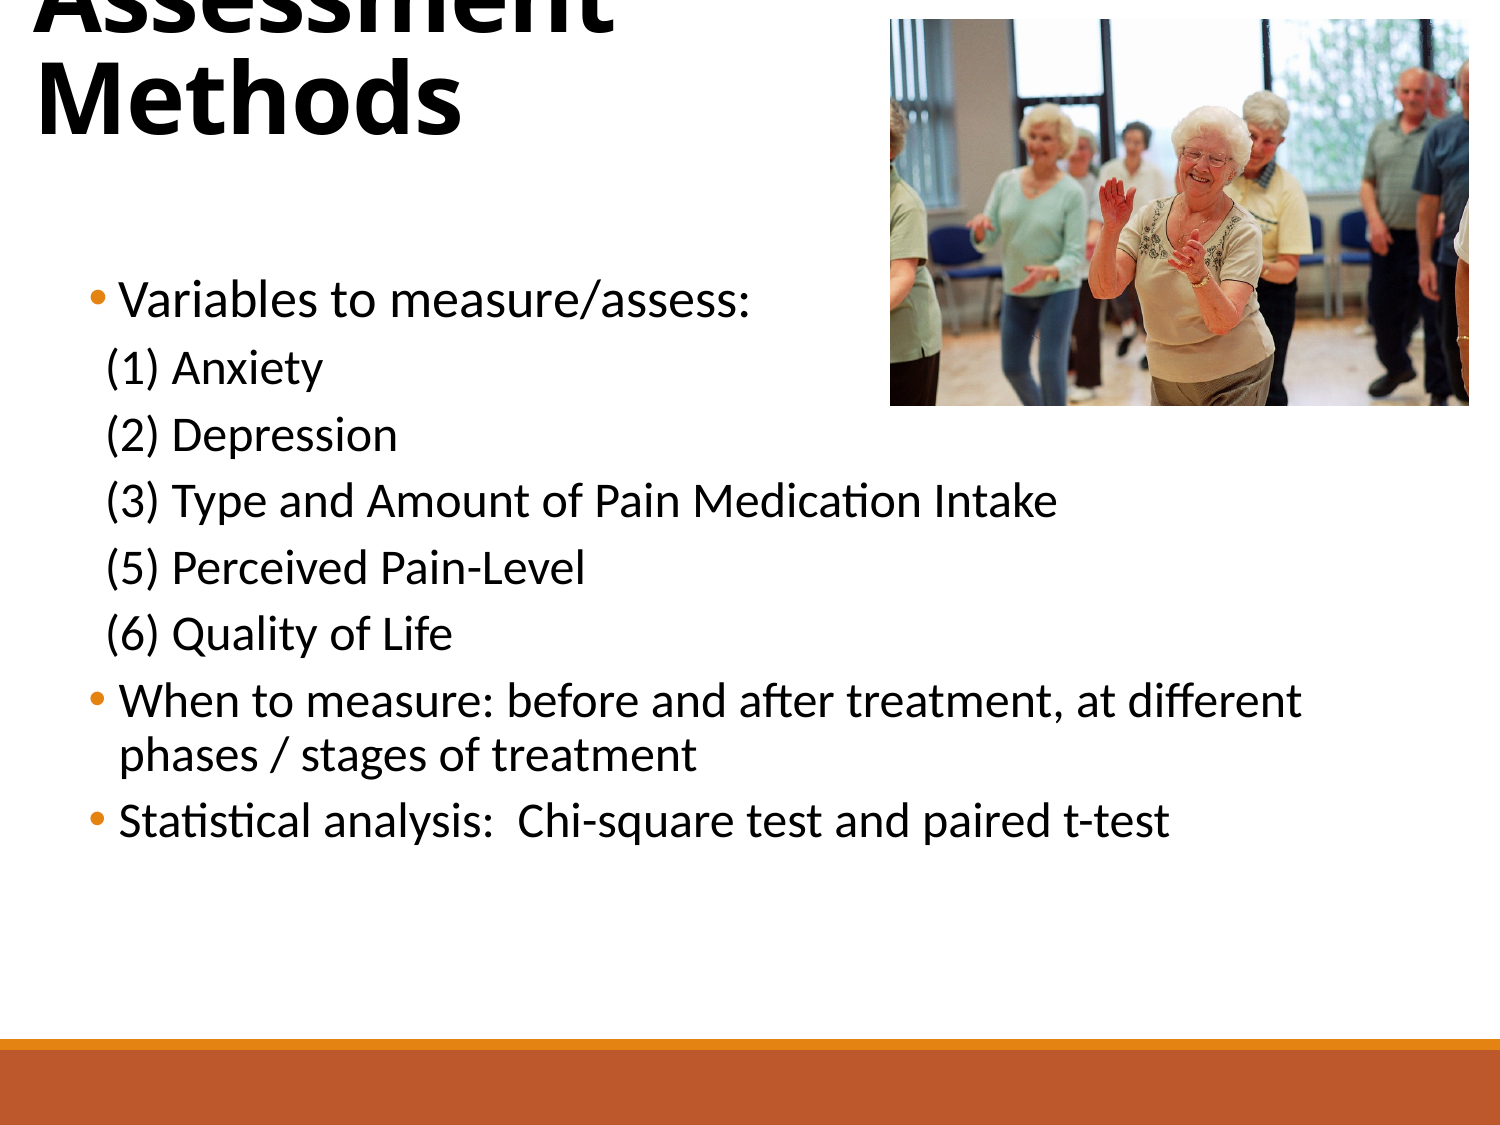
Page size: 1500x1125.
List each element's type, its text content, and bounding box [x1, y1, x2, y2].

list Variables to measure/assess: (1) Anxiety (2) Depression (3) Type and Amount of Pain Medication Intake (5) Perceived Pain-Level (6) Quality of Life When to measure: before and after treatment, at different phases / stages of treatment Statistical analysis: Chi-square test and paired t-test [55, 263, 1469, 1001]
title Assessment Methods [18, 0, 1076, 163]
picture [890, 19, 1470, 407]
